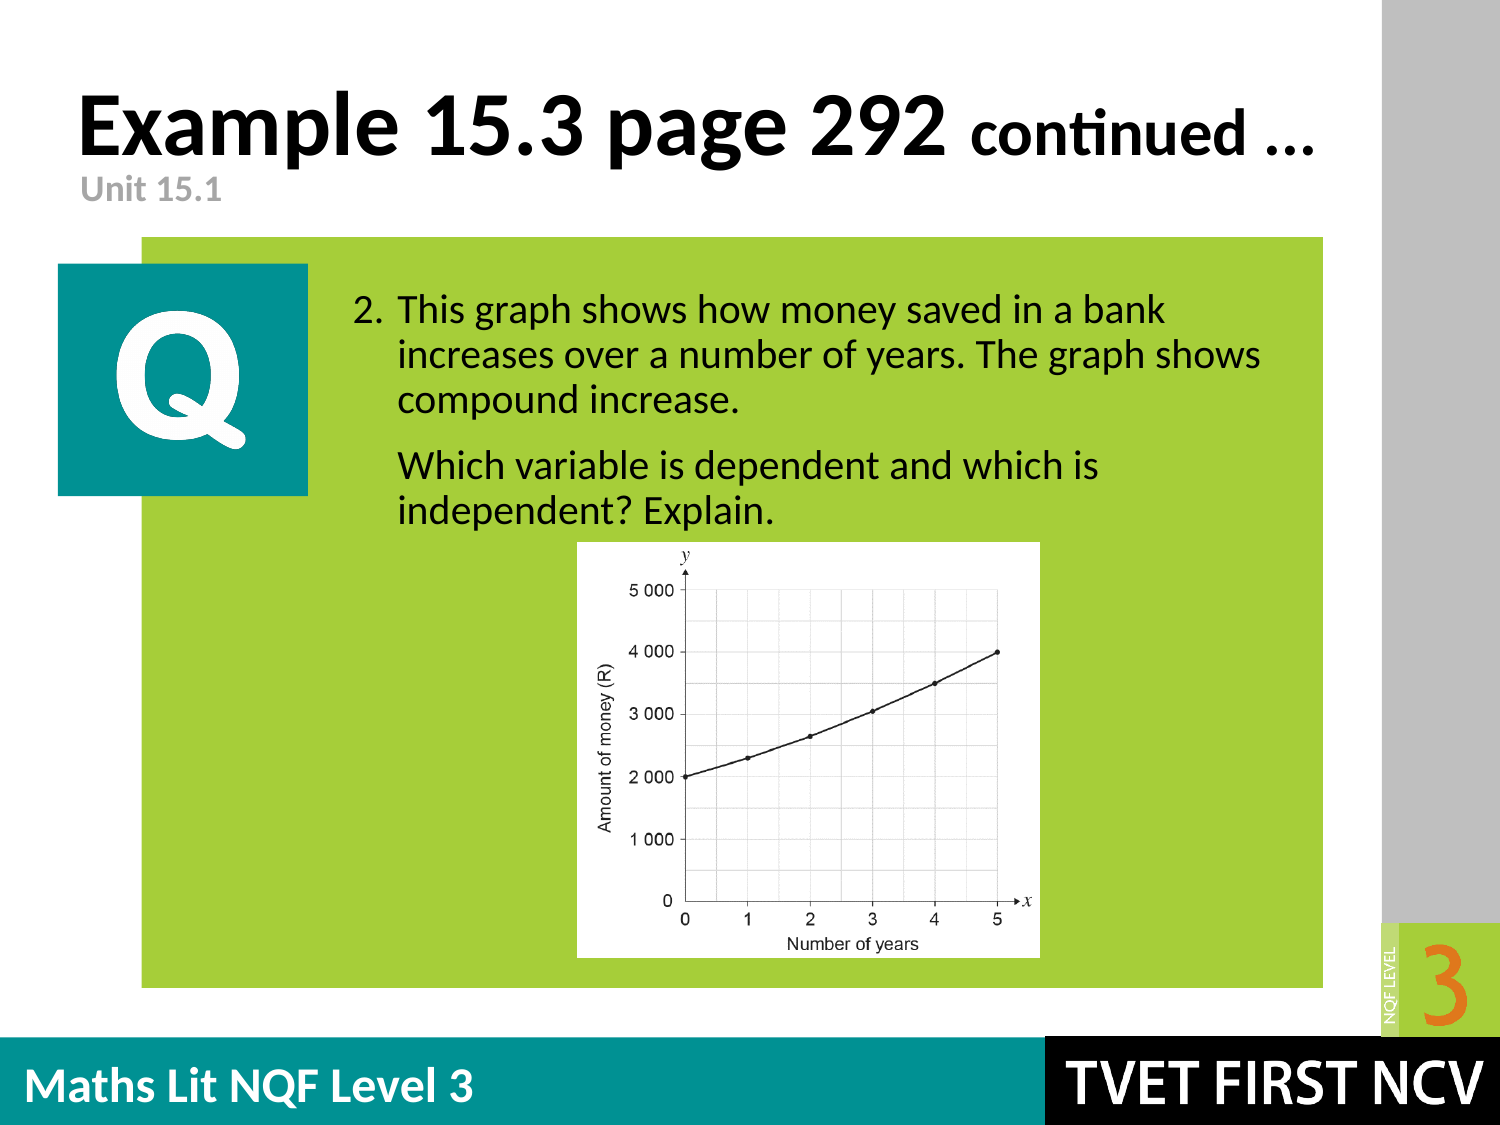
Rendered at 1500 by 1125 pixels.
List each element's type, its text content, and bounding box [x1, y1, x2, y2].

picture [1065, 1050, 1484, 1120]
title Example 15.3 page 292 continued ... [62, 68, 1360, 187]
text_box [57, 263, 309, 497]
text_box This graph shows how money saved in a bank increases over a number of years. The graph shows compound increase. Which variable is dependent and which is independent? Explain. [337, 280, 1323, 906]
text_box [141, 236, 1324, 989]
picture [102, 298, 264, 464]
picture [1381, 923, 1500, 1037]
list Unit 15.1 [65, 161, 1363, 212]
picture [577, 542, 1040, 958]
